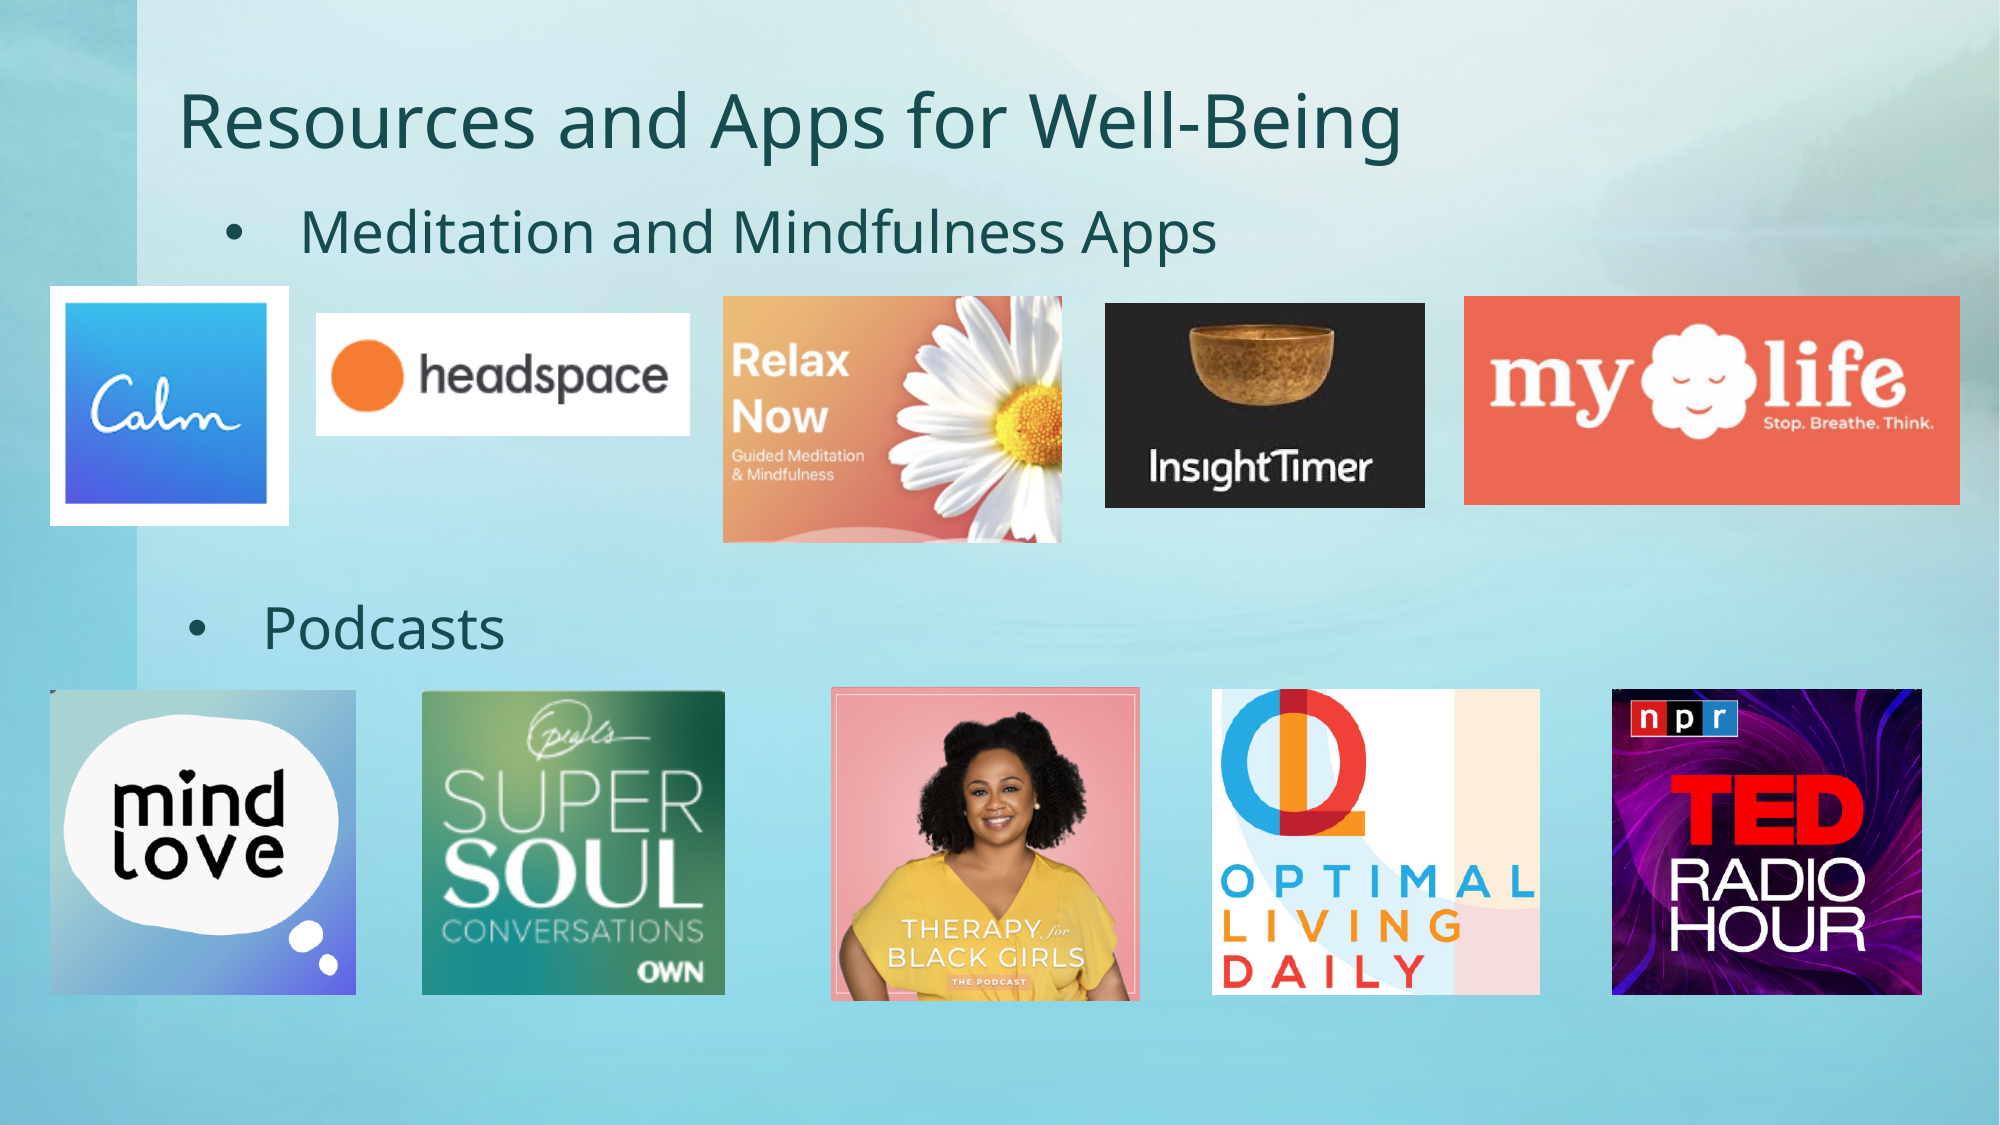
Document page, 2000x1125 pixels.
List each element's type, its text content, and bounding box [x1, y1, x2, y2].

title Resources and Apps for Well-Being [162, 51, 1700, 173]
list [50, 286, 289, 526]
picture [1105, 303, 1425, 508]
picture [0, 0, 2000, 1125]
picture [1464, 296, 1960, 505]
text_box Meditation and Mindfulness Apps [209, 196, 1285, 274]
picture [316, 313, 690, 436]
picture [723, 296, 1062, 543]
text_box Podcasts [172, 591, 1248, 670]
